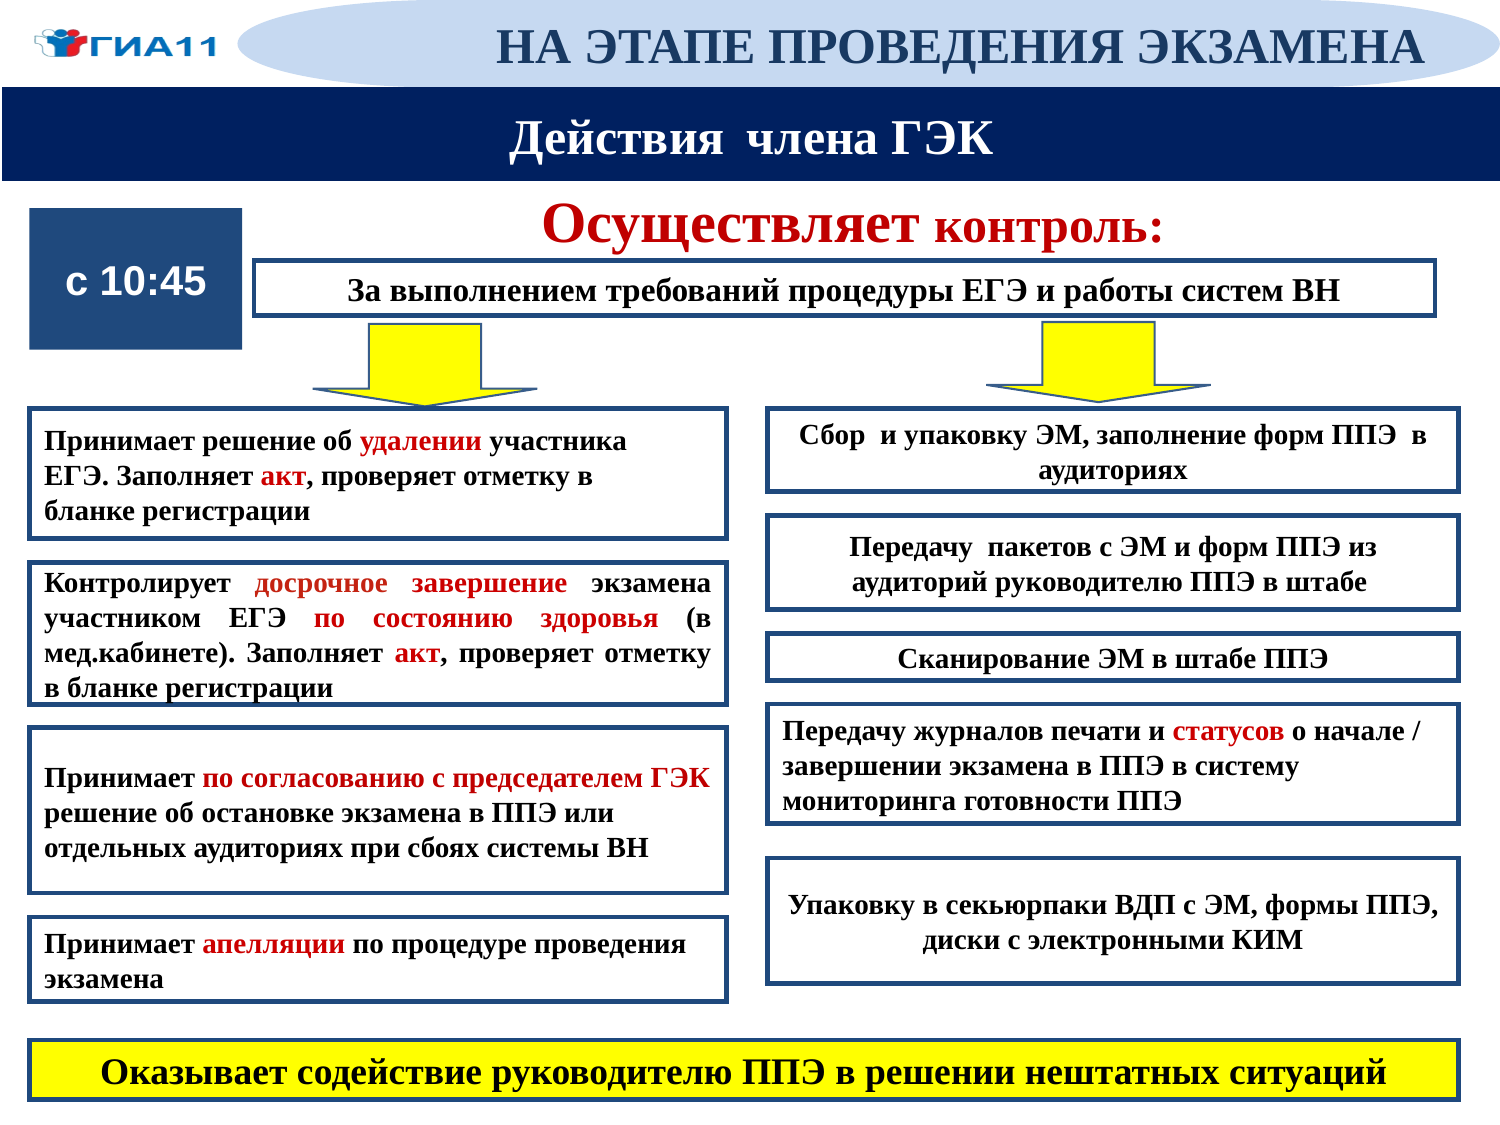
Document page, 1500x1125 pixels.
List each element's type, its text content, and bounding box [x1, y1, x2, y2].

text_box НА ЭТАПЕ ПРОВЕДЕНИЯ ЭКЗАМЕНА [237, 0, 1500, 86]
text_box Оказывает содействие руководителю ППЭ в решении нештатных ситуаций [29, 1039, 1459, 1100]
text_box Действия члена ГЭК [1, 86, 1500, 182]
text_box За выполнением требований процедуры ЕГЭ и работы систем ВН [253, 263, 1436, 316]
text_box с 10:45 [29, 208, 243, 350]
text_box Передачу журналов печати и статусов о начале / завершении экзамена в ППЭ в систему мониторинга готовности ППЭ [767, 704, 1459, 824]
text_box Сканирование ЭМ в штабе ППЭ [767, 633, 1459, 681]
text_box [312, 323, 538, 407]
text_box [986, 321, 1211, 403]
text_box Упаковку в секьюрпаки ВДП с ЭМ, формы ППЭ, диски с электронными КИМ [767, 857, 1459, 984]
text_box Осуществляет контроль: [253, 184, 1453, 263]
text_box Принимает апелляции по процедуре проведения экзамена [29, 916, 727, 1002]
text_box Контролирует досрочное завершение экзамена участником ЕГЭ по состоянию здоровья (в мед.кабинете). Заполняет акт, проверяет отметку в бланке регистрации [29, 562, 727, 705]
text_box Принимает по согласованию с председателем ГЭК решение об остановке экзамена в ППЭ или отдельных аудиториях при сбоях системы ВН [29, 727, 727, 894]
text_box Передачу пакетов с ЭМ и форм ППЭ из аудиторий руководителю ППЭ в штабе [767, 515, 1459, 610]
text_box Принимает решение об удалении участника ЕГЭ. Заполняет акт, проверяет отметку в бланке регистрации [29, 408, 727, 539]
picture [29, 11, 226, 77]
text_box Сбор и упаковку ЭМ, заполнение форм ППЭ в аудиториях [767, 408, 1459, 492]
